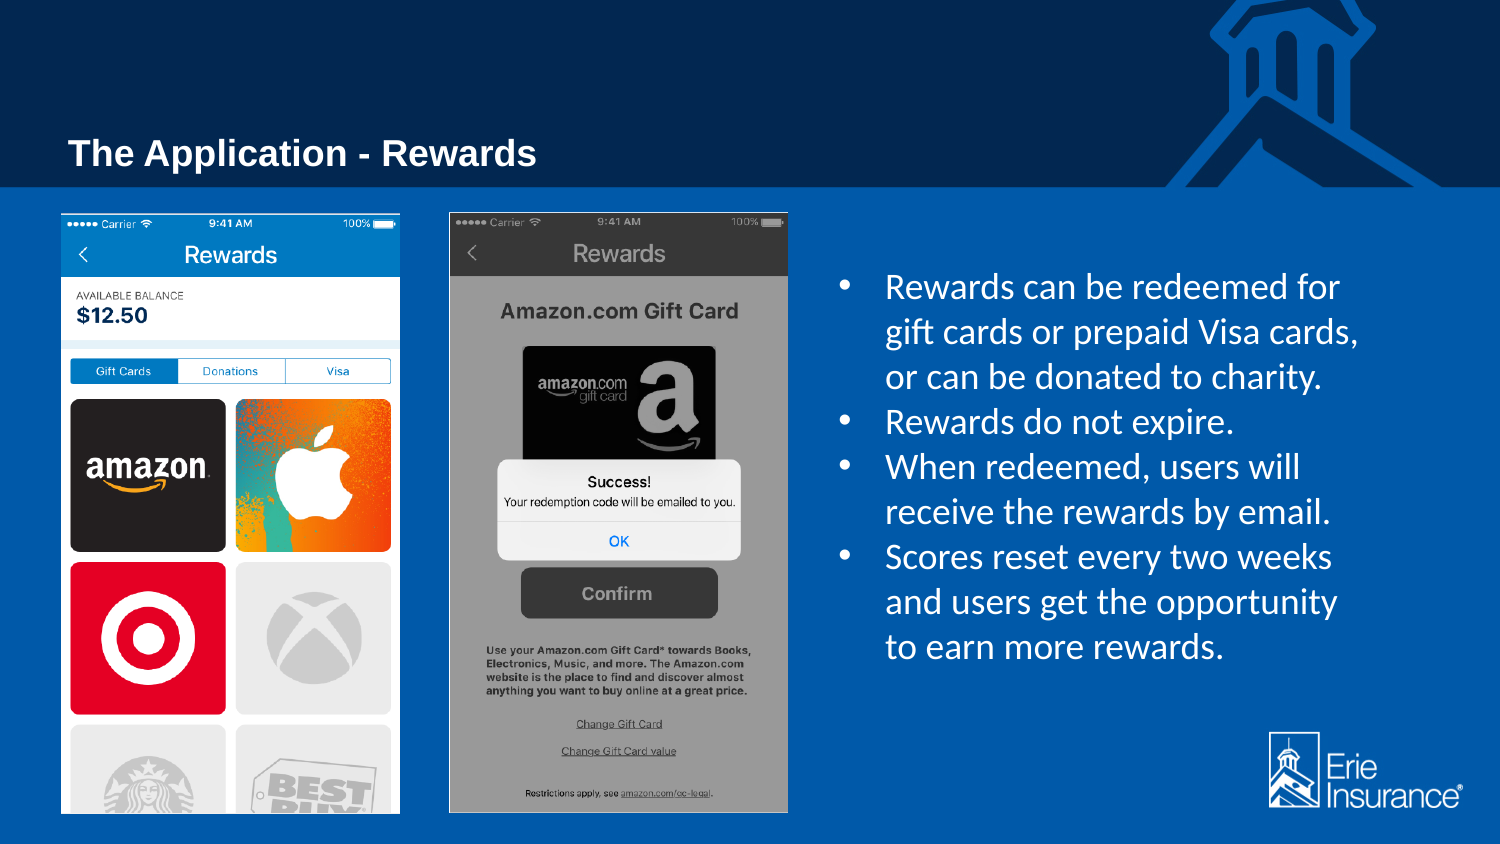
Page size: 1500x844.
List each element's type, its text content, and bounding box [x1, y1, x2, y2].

text_box Rewards can be redeemed for gift cards or prepaid Visa cards, or can be donated to charity. Rewards do not expire. When redeemed, users will receive the rewards by email. Scores reset every two weeks and users get the opportunity to earn more rewards. [823, 254, 1387, 675]
list The Application - Rewards [53, 121, 1150, 178]
picture [0, 0, 1500, 844]
